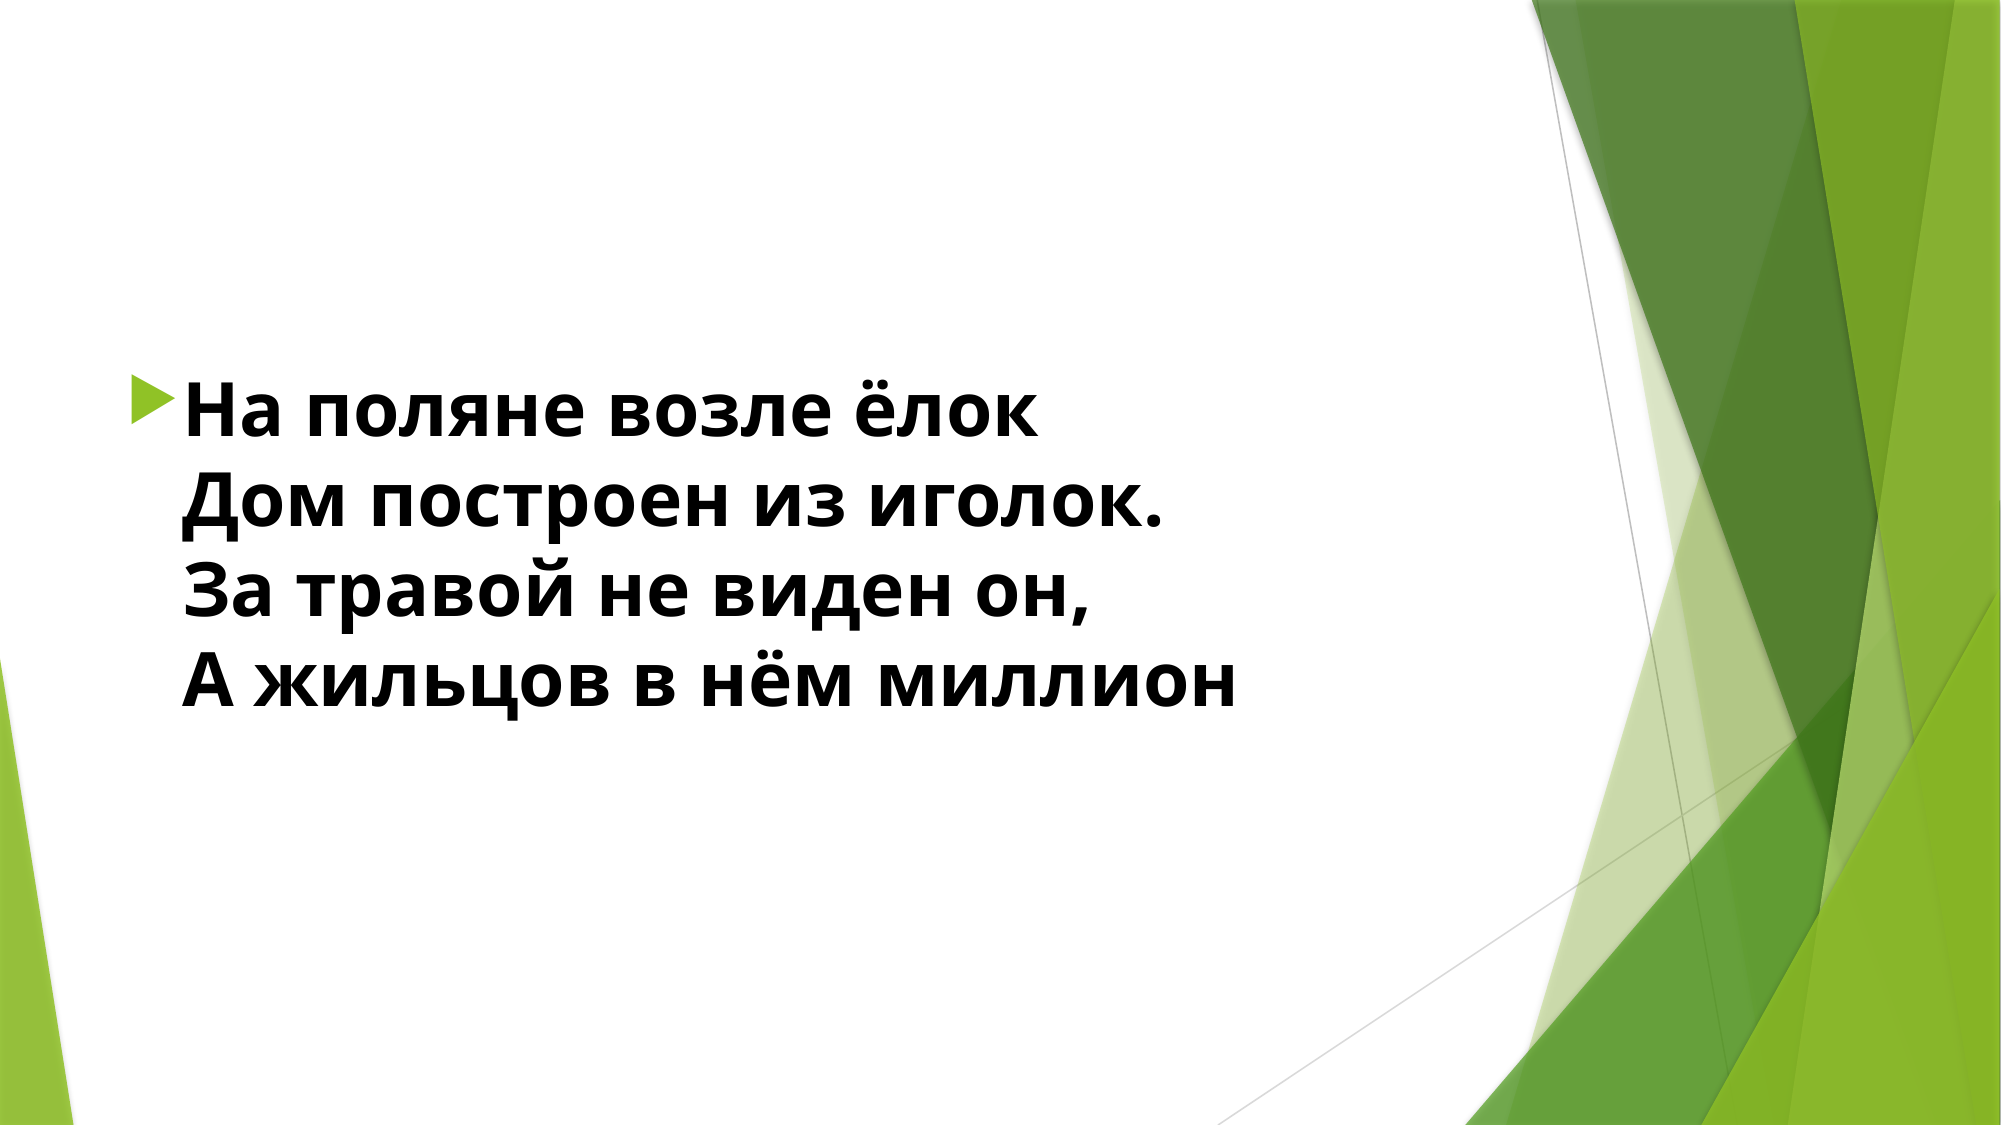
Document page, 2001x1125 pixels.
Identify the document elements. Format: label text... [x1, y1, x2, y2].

list На поляне возле ёлок Дом построен из иголок. За травой не виден он, А жильцов в нём миллион [111, 354, 1522, 992]
